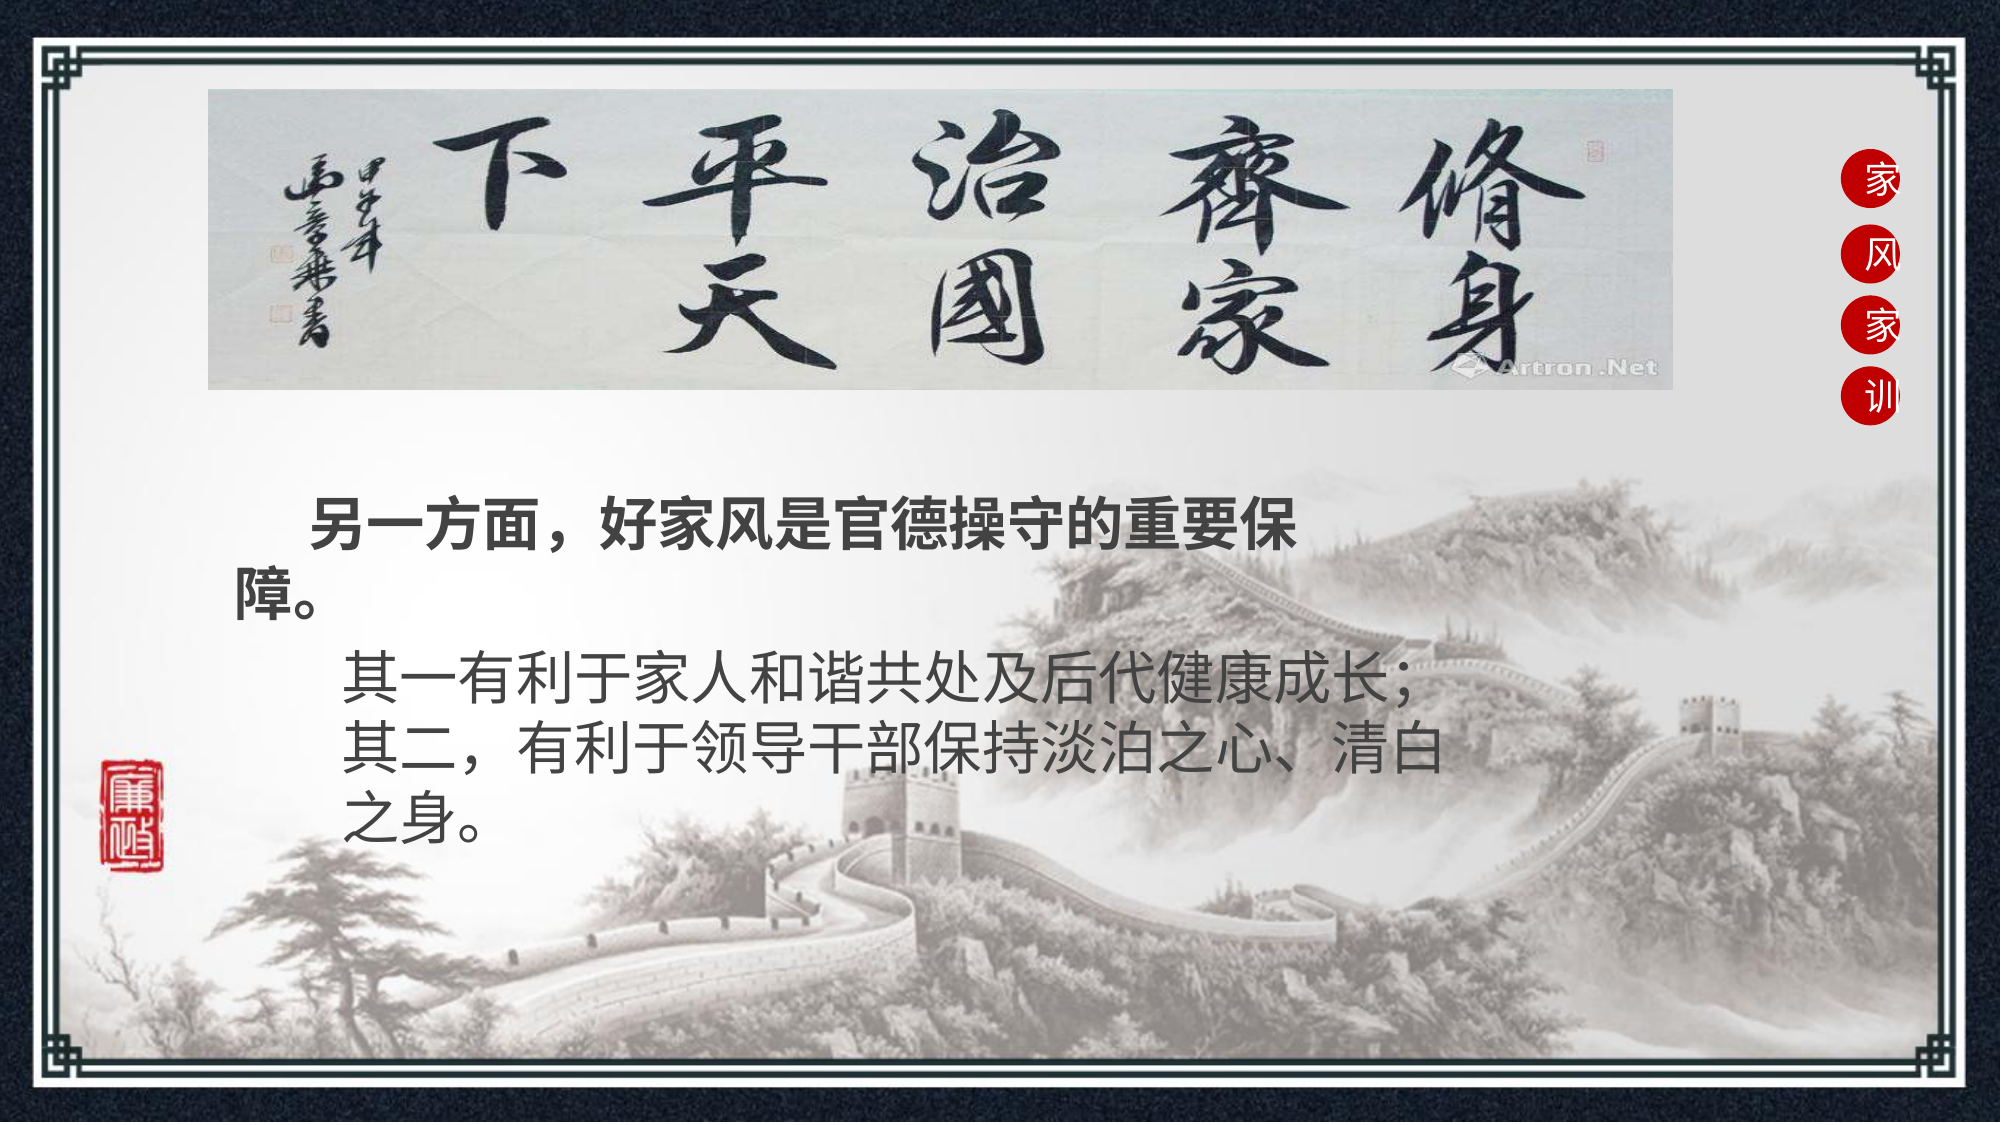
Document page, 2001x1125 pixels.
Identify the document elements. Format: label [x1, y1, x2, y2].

list [0, 0, 2000, 1122]
picture [208, 89, 1673, 390]
